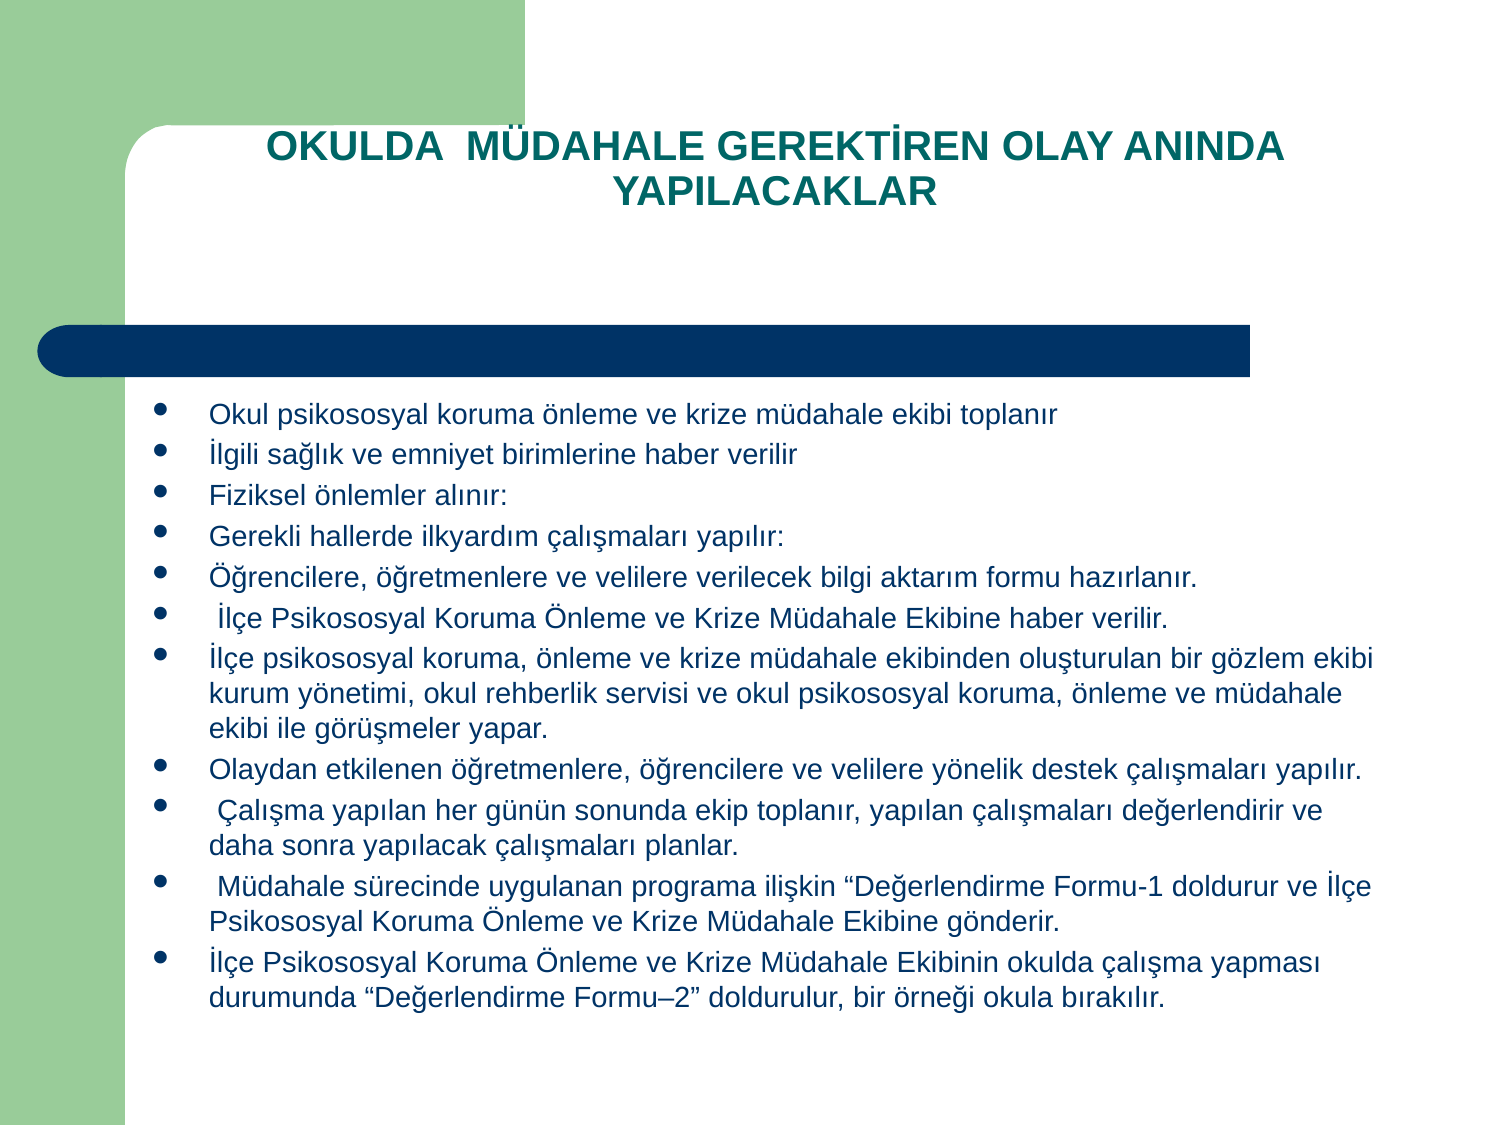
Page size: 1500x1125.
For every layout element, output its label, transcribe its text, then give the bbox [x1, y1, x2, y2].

title OKULDA MÜDAHALE GEREKTİREN OLAY ANINDA YAPILACAKLAR [124, 124, 1426, 313]
list Okul psikososyal koruma önleme ve krize müdahale ekibi toplanır İlgili sağlık ve emniyet birimlerine haber verilir Fiziksel önlemler alınır: Gerekli hallerde ilkyardım çalışmaları yapılır: Öğrencilere, öğretmenlere ve velilere verilecek bilgi aktarım formu hazırlanır. İlçe Psikososyal Koruma Önleme ve Krize Müdahale Ekibine haber verilir. İlçe psikososyal koruma, önleme ve krize müdahale ekibinden oluşturulan bir gözlem ekibi kurum yönetimi, okul rehberlik servisi ve okul psikososyal koruma, önleme ve müdahale ekibi ile görüşmeler yapar. Olaydan etkilenen öğretmenlere, öğrencilere ve velilere yönelik destek çalışmaları yapılır. Çalışma yapılan her günün sonunda ekip toplanır, yapılan çalışmaları değerlendirir ve daha sonra yapılacak çalışmaları planlar. Müdahale sürecinde uygulanan programa ilişkin “Değerlendirme Formu-1 doldurur ve İlçe Psikososyal Koruma Önleme ve Krize Müdahale Ekibine gönderir. İlçe Psikososyal Koruma Önleme ve Krize Müdahale Ekibinin okulda çalışma yapması durumunda “Değerlendirme Formu–2” doldurulur, bir örneği okula bırakılır. [137, 387, 1400, 999]
